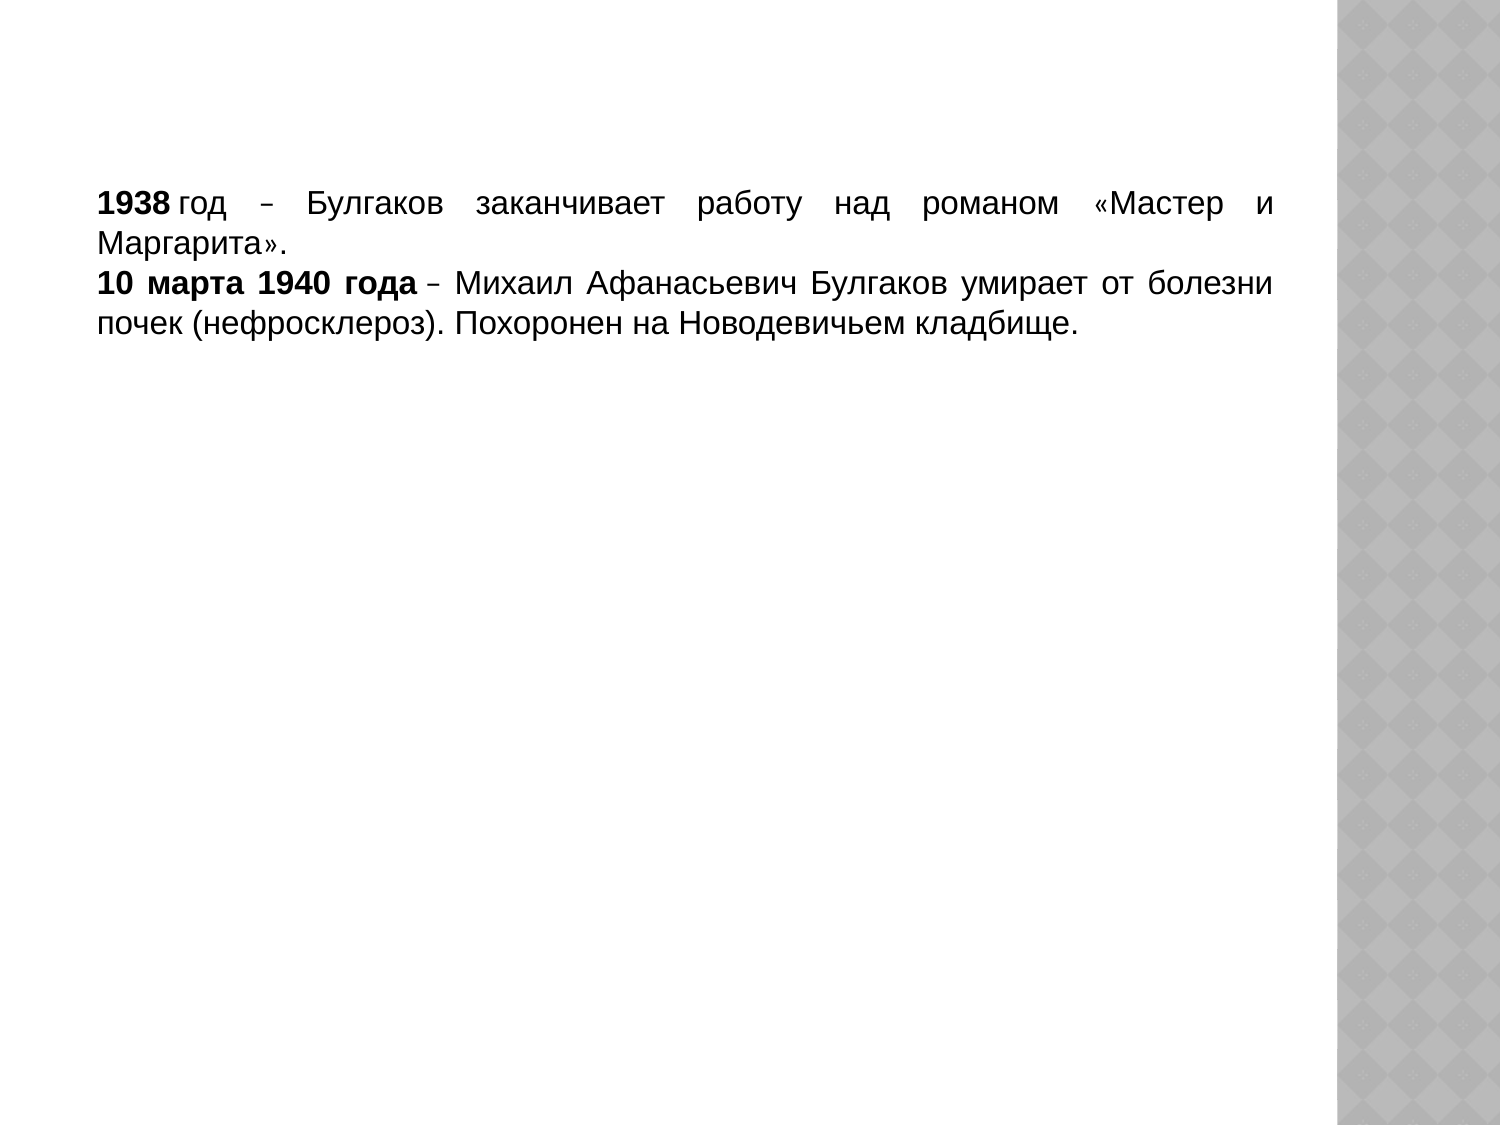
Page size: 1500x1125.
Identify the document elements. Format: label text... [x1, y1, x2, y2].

text_box 1938 год – Булгаков заканчивает работу над романом «Мастер и Маргарита». 10 марта 1940 года – Михаил Афанасьевич Булгаков умирает от болезни почек (нефросклероз). Похоронен на Новодевичьем кладбище. [82, 128, 1289, 349]
